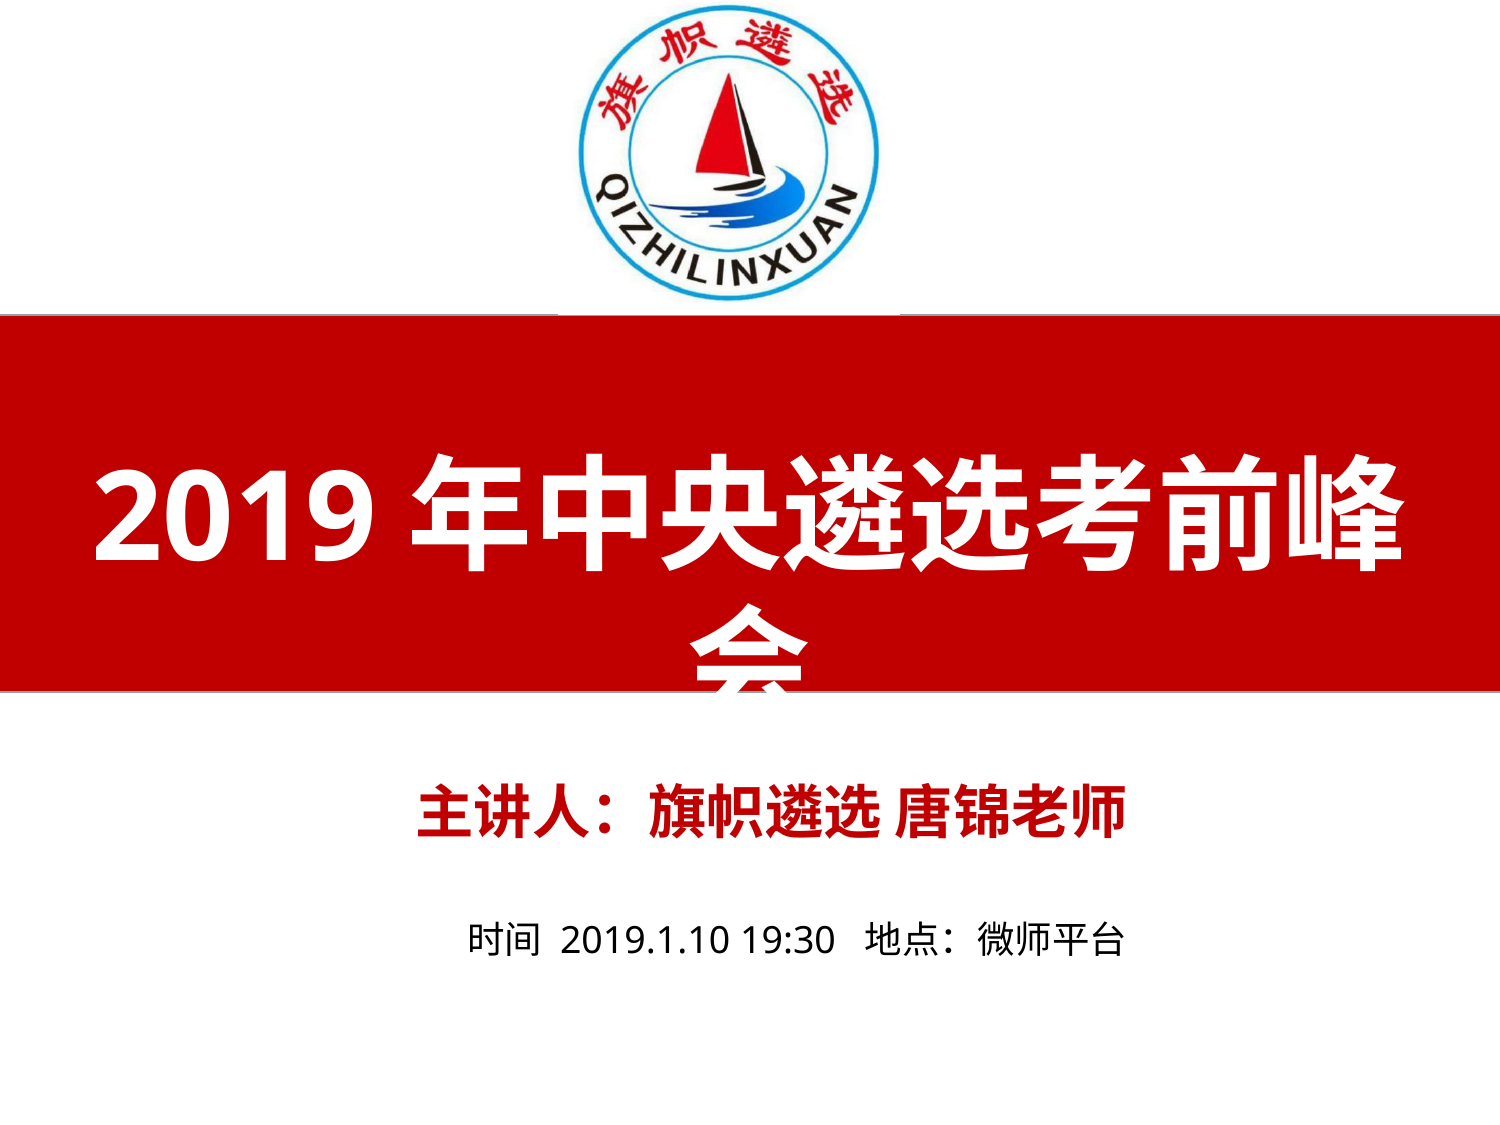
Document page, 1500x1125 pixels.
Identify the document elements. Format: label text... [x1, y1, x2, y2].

text_box 时间 2019.1.10 19:30 地点：微师平台 [406, 908, 1188, 969]
text_box 主讲人：旗帜遴选 唐锦老师 [389, 768, 1155, 853]
text_box 2019年中央遴选考前峰会 [35, 427, 1463, 743]
text_box [0, 314, 1500, 693]
picture [558, 0, 900, 315]
